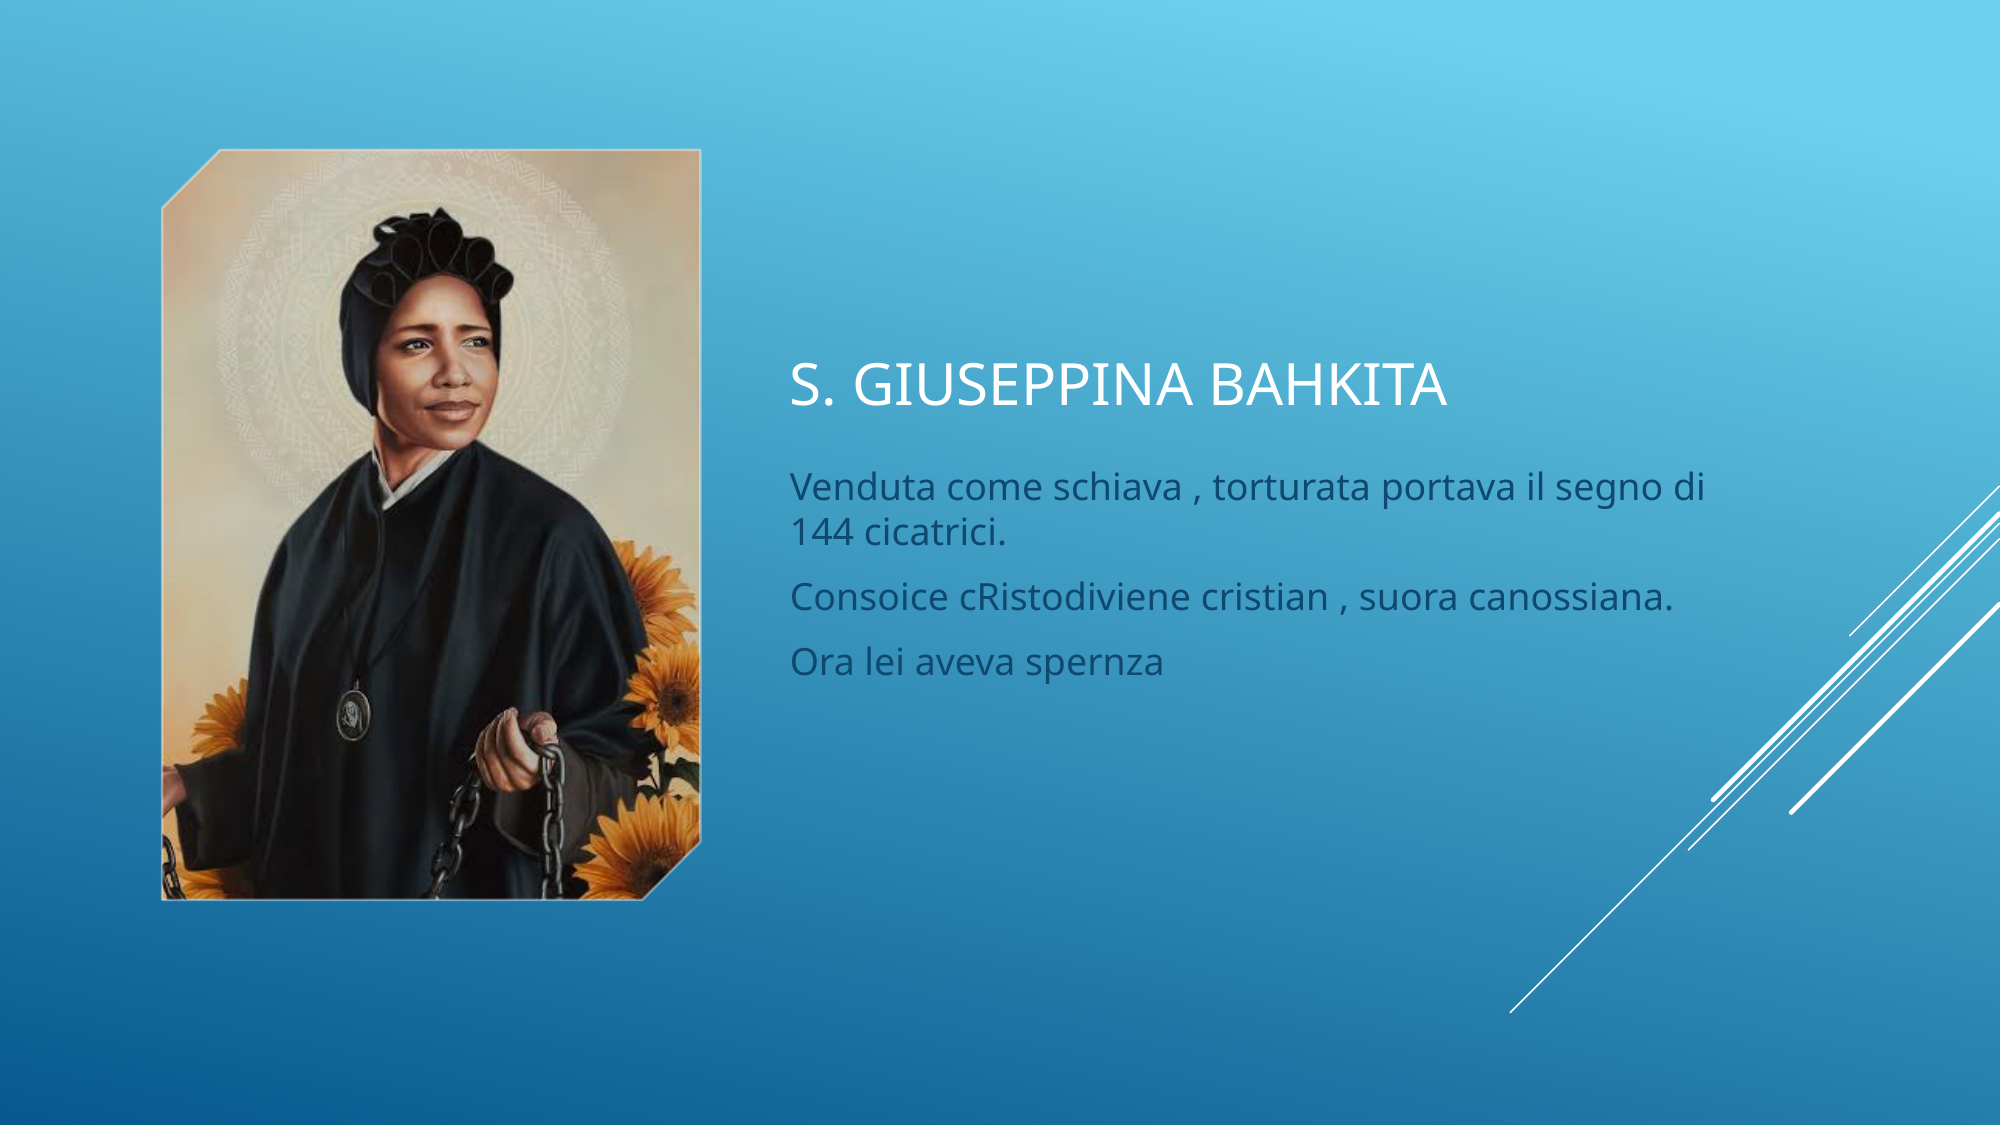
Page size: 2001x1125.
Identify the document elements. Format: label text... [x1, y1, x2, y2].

picture [161, 149, 701, 901]
list Venduta come schiava , torturata portava il segno di 144 cicatrici. Consoice cRistodiviene cristian , suora canossiana. Ora lei aveva spernza [774, 455, 1763, 792]
title S. Giuseppina Bahkita [774, 237, 1763, 425]
